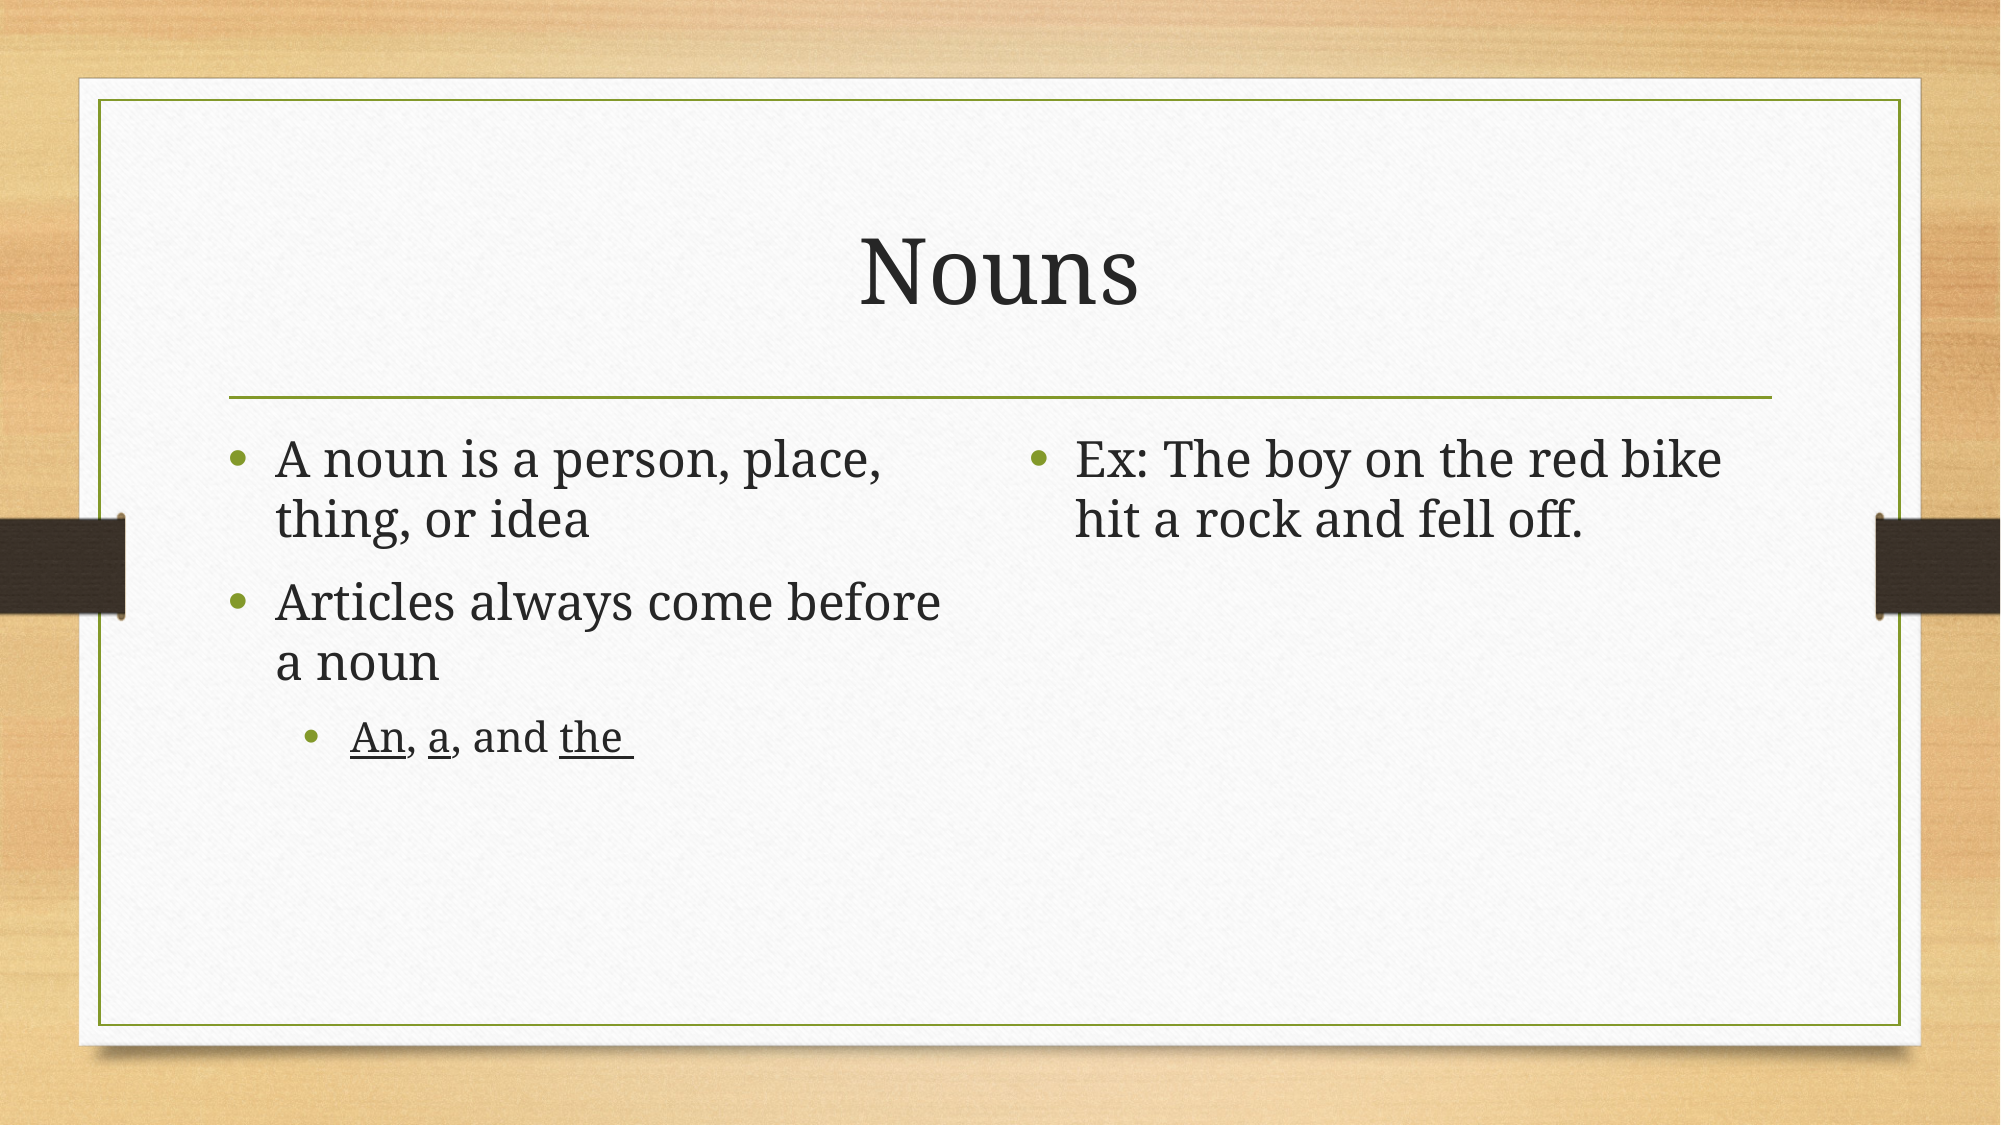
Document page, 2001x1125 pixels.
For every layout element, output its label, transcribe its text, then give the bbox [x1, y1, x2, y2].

list A noun is a person, place, thing, or idea Articles always come before a noun An, a, and the [213, 420, 987, 963]
picture [0, 0, 2001, 1125]
list Ex: The boy on the red bike hit a rock and fell off. [1013, 420, 1788, 963]
title Nouns [212, 161, 1788, 375]
